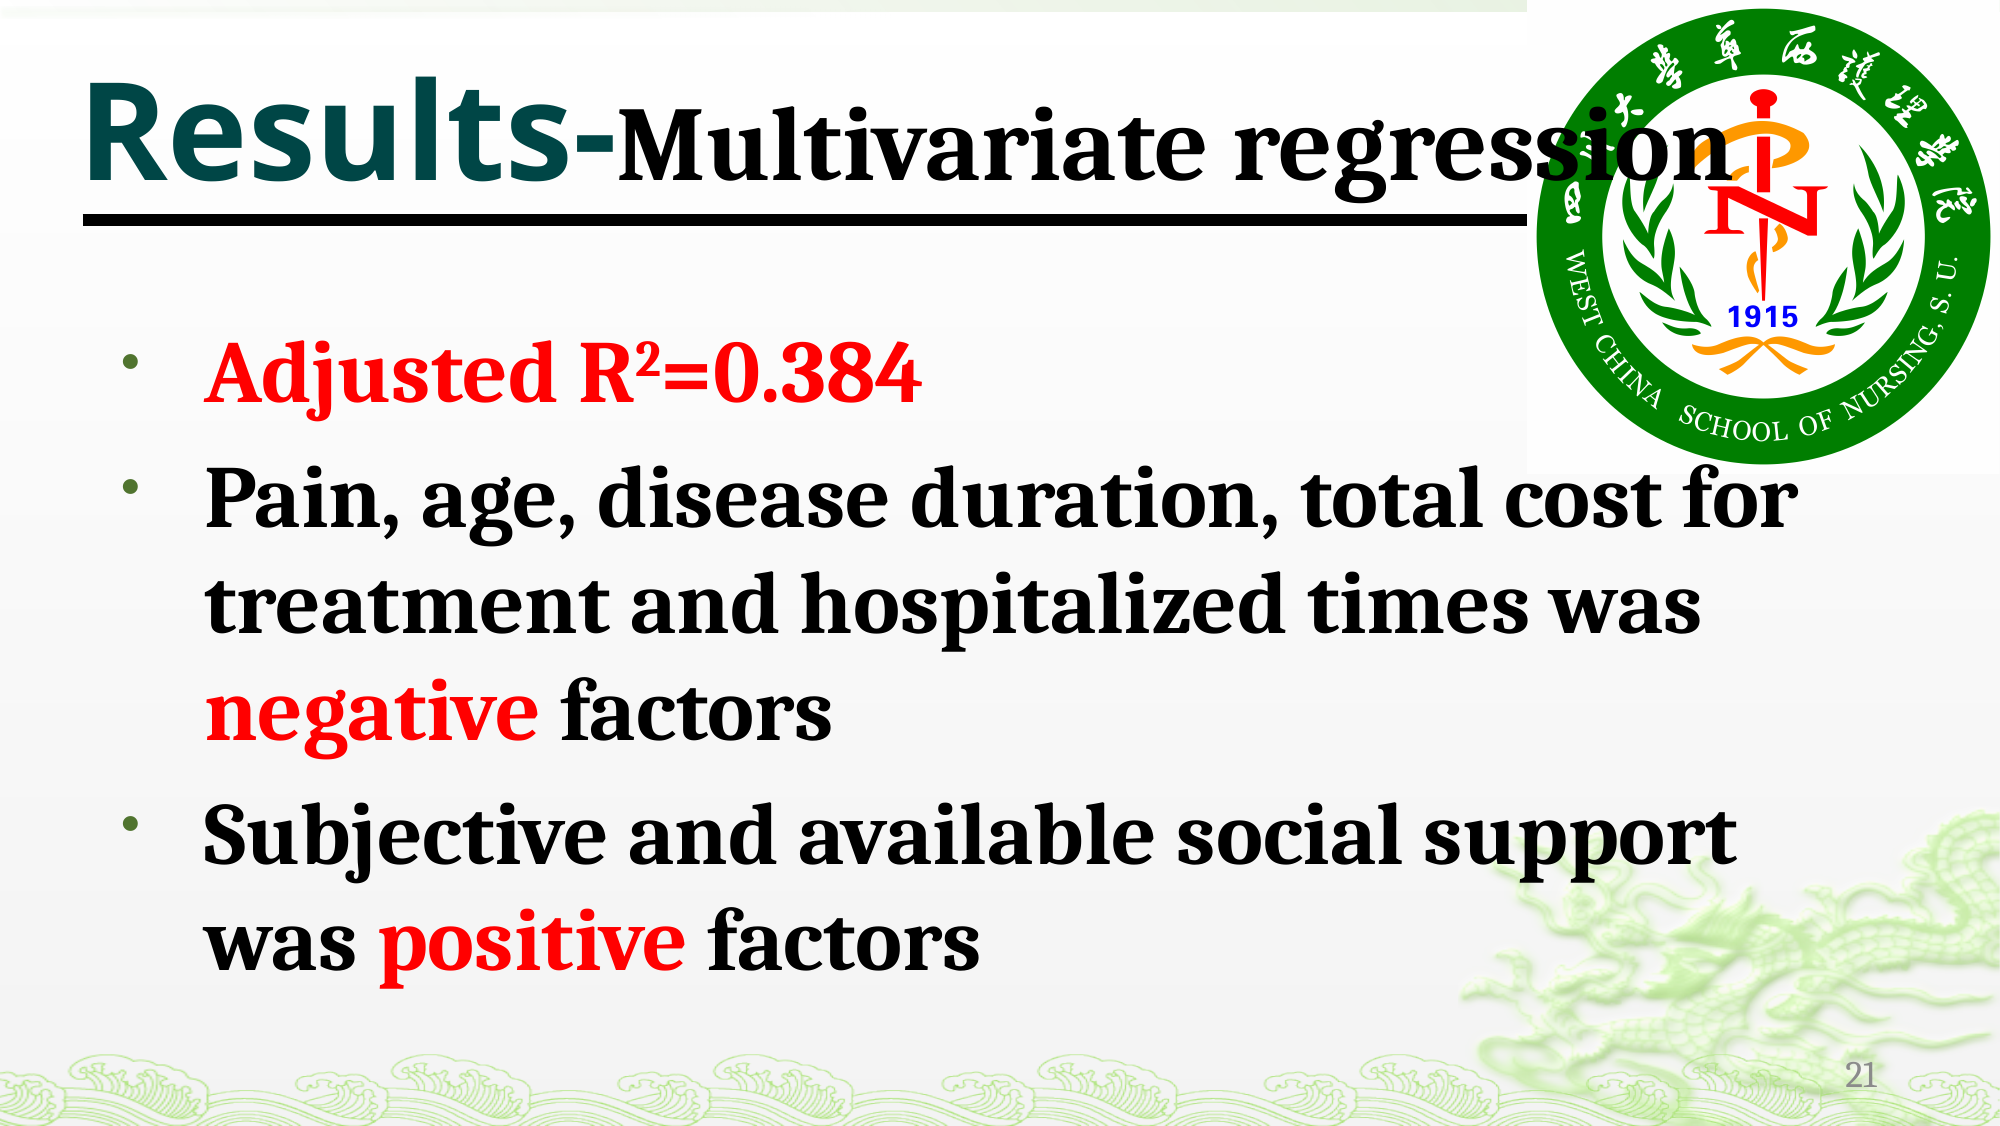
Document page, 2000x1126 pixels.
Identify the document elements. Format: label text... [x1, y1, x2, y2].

title Results-Multivariate regression [54, 32, 1855, 220]
slide_number 21 [1433, 1042, 1900, 1103]
picture [1527, 0, 2000, 474]
list Adjusted R2=0.384 Pain, age, disease duration, total cost for treatment and hospitalized times was negative factors Subjective and available social support was positive factors [99, 302, 1900, 1006]
